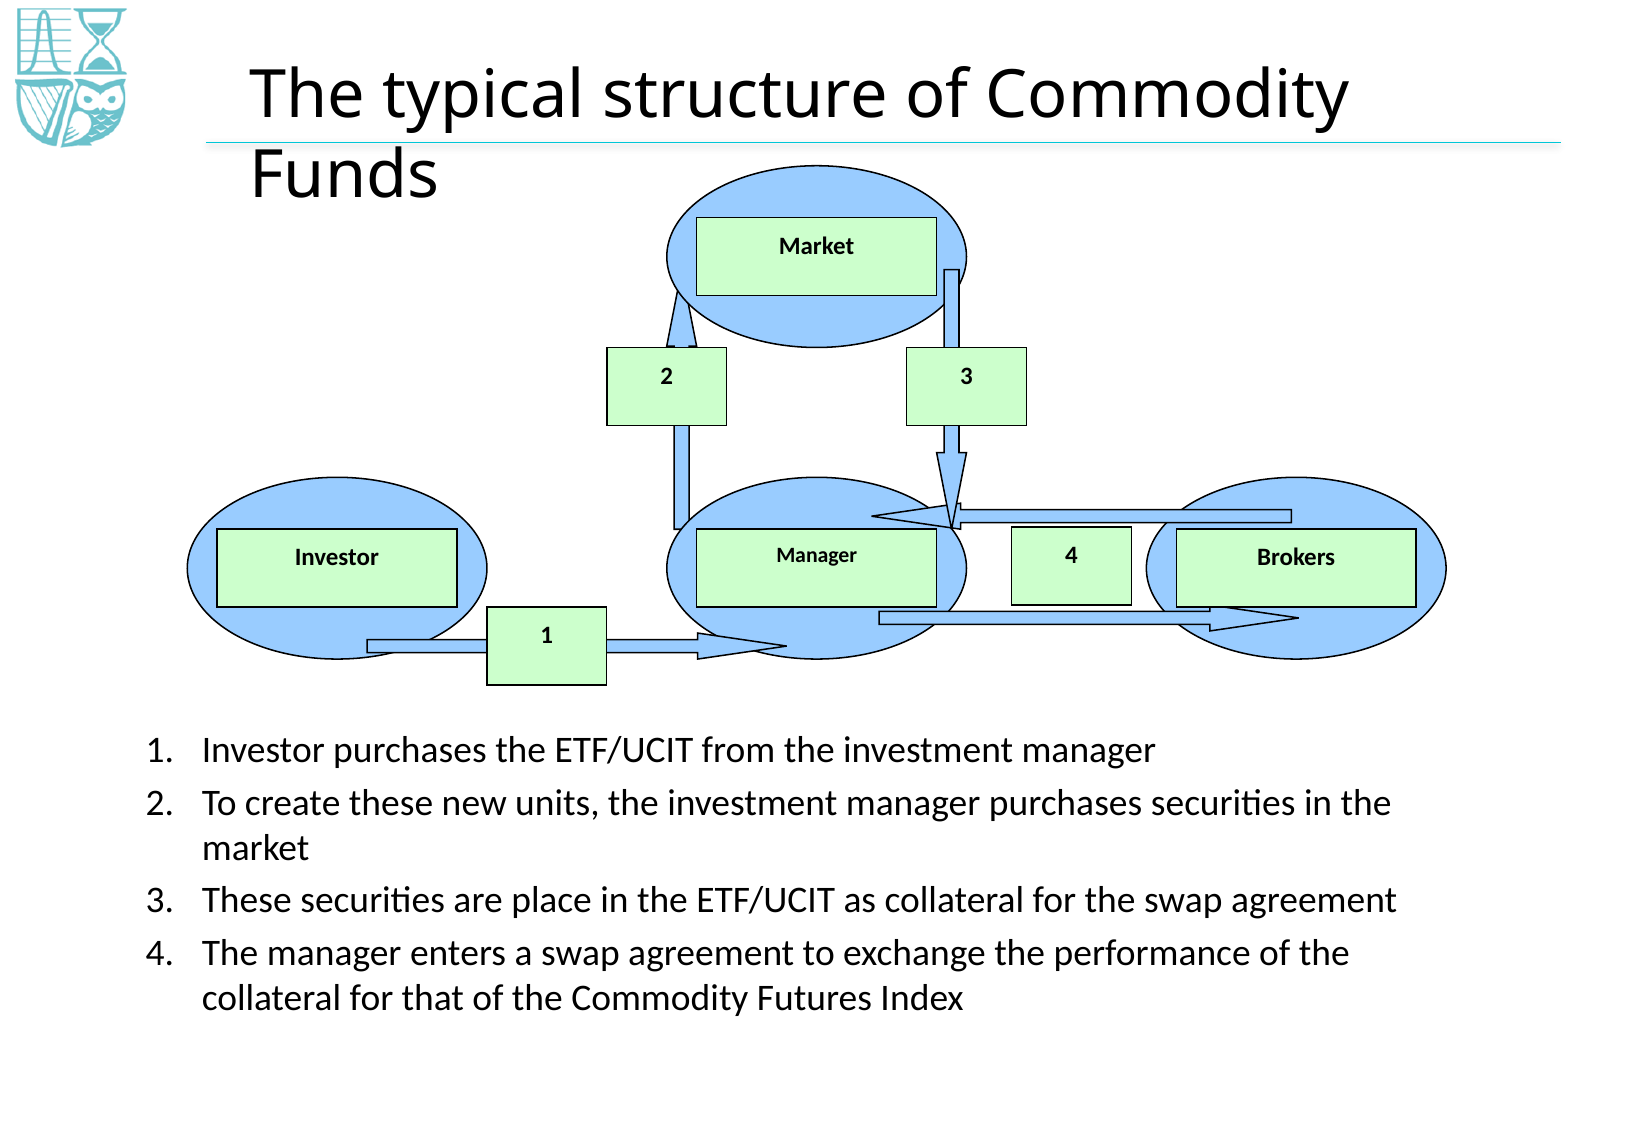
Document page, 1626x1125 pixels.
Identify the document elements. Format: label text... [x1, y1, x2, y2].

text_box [186, 165, 1447, 686]
title The typical structure of Commodity Funds [234, 43, 1504, 155]
text_box Investor purchases the ETF/UCIT from the investment manager To create these new units, the investment manager purchases securities in the market These securities are place in the ETF/UCIT as collateral for the swap agreement The manager enters a swap agreement to exchange the performance of the collateral for that of the Commodity Futures Index [130, 717, 1511, 1092]
picture [0, 0, 141, 154]
